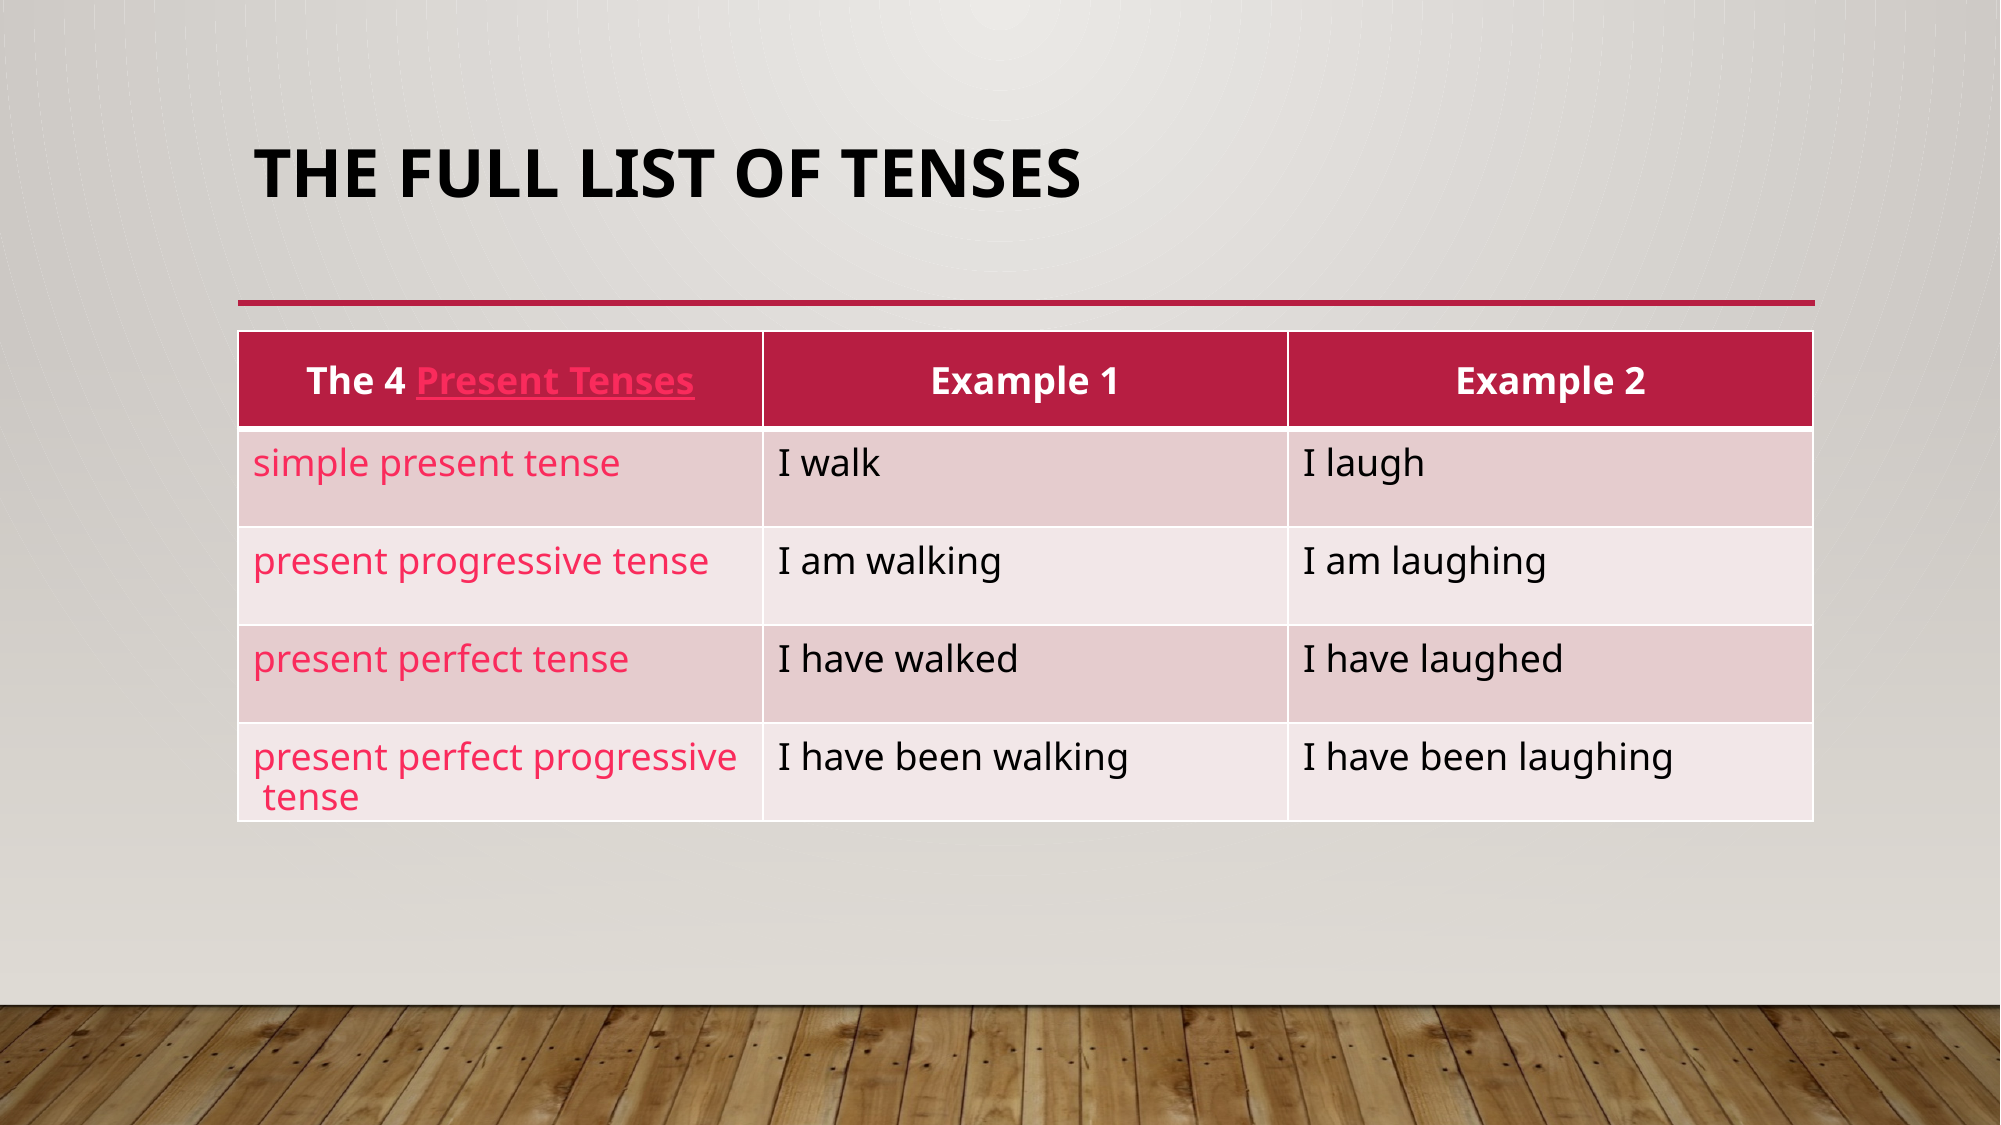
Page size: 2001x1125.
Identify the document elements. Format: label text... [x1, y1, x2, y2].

title The Full List of Tenses [238, 131, 1814, 305]
table_cell present perfect progressive tense [239, 724, 762, 820]
table_cell I am laughing [1289, 528, 1812, 624]
table_header Example 1 [764, 332, 1287, 426]
table_cell I walk [764, 432, 1287, 526]
table_header Example 2 [1289, 332, 1812, 426]
table_cell I have been laughing [1289, 724, 1812, 820]
table_cell I laugh [1289, 432, 1812, 526]
table_header The 4 Present Tenses [239, 332, 762, 426]
table_cell present perfect tense [239, 626, 762, 722]
table_cell I have laughed [1289, 626, 1812, 722]
table_cell I am walking [764, 528, 1287, 624]
table_cell simple present tense [239, 432, 762, 526]
table_cell I have walked [764, 626, 1287, 722]
picture [0, 1005, 2000, 1125]
table_cell I have been walking [764, 724, 1287, 820]
table_cell present progressive tense [239, 528, 762, 624]
